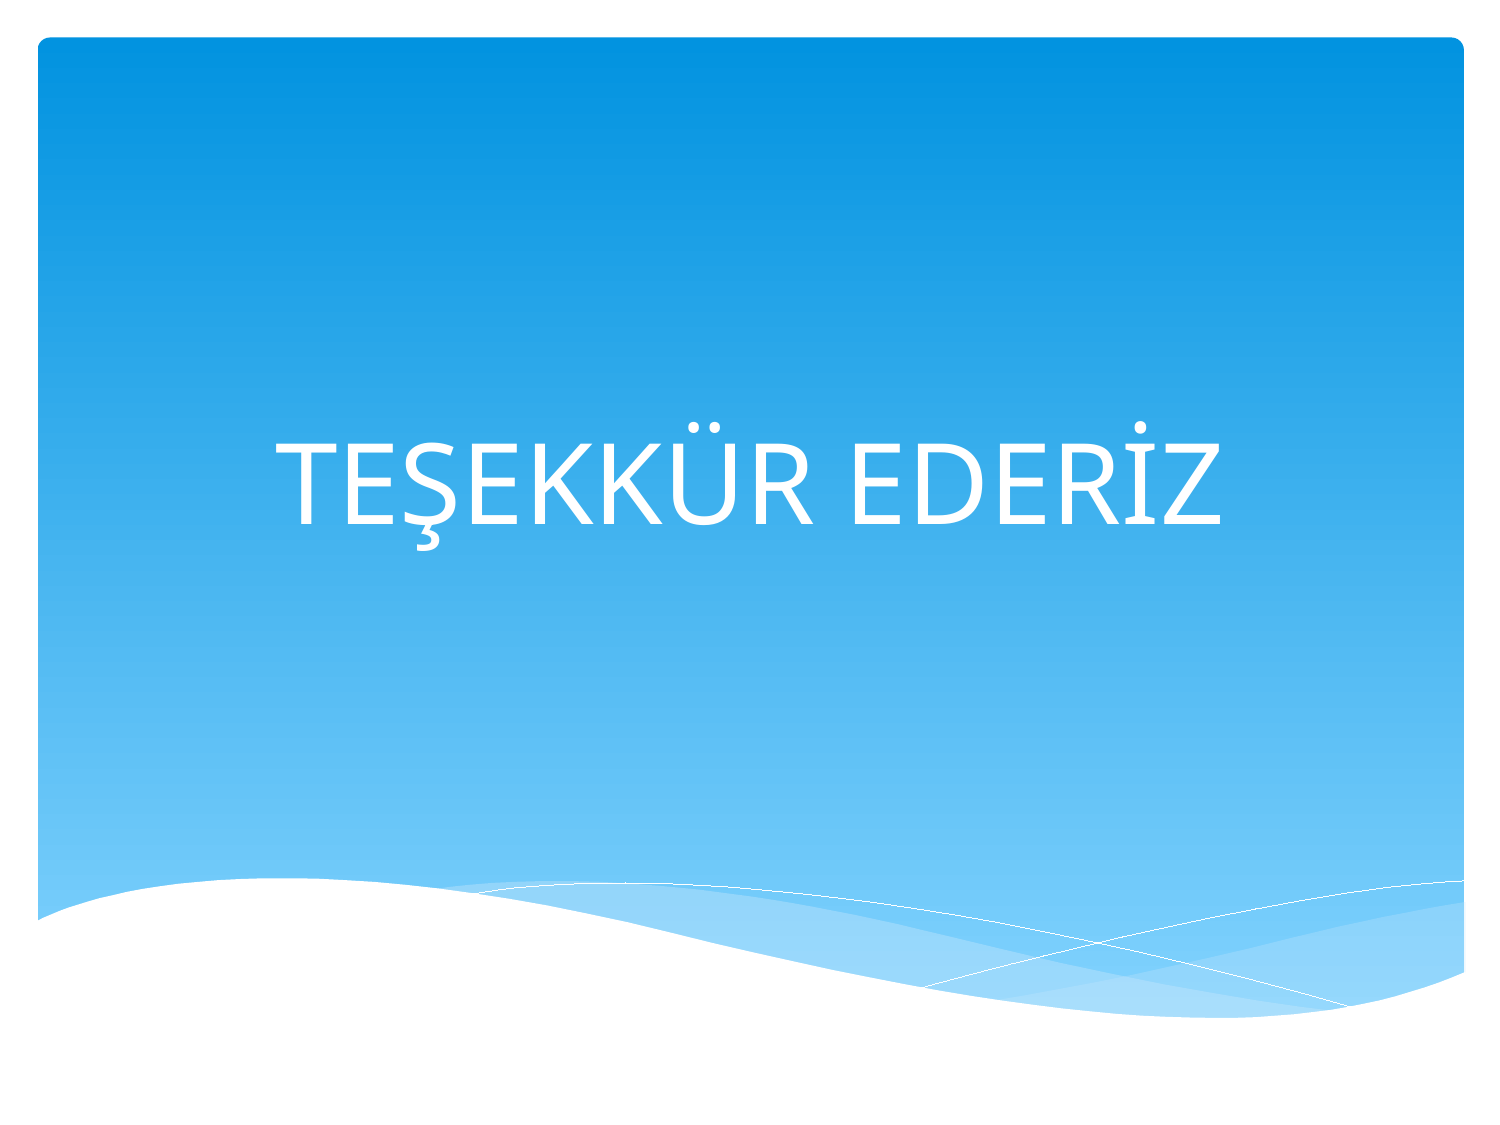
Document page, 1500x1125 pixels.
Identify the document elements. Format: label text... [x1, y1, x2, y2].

title TEŞEKKÜR EDERİZ [112, 262, 1388, 555]
